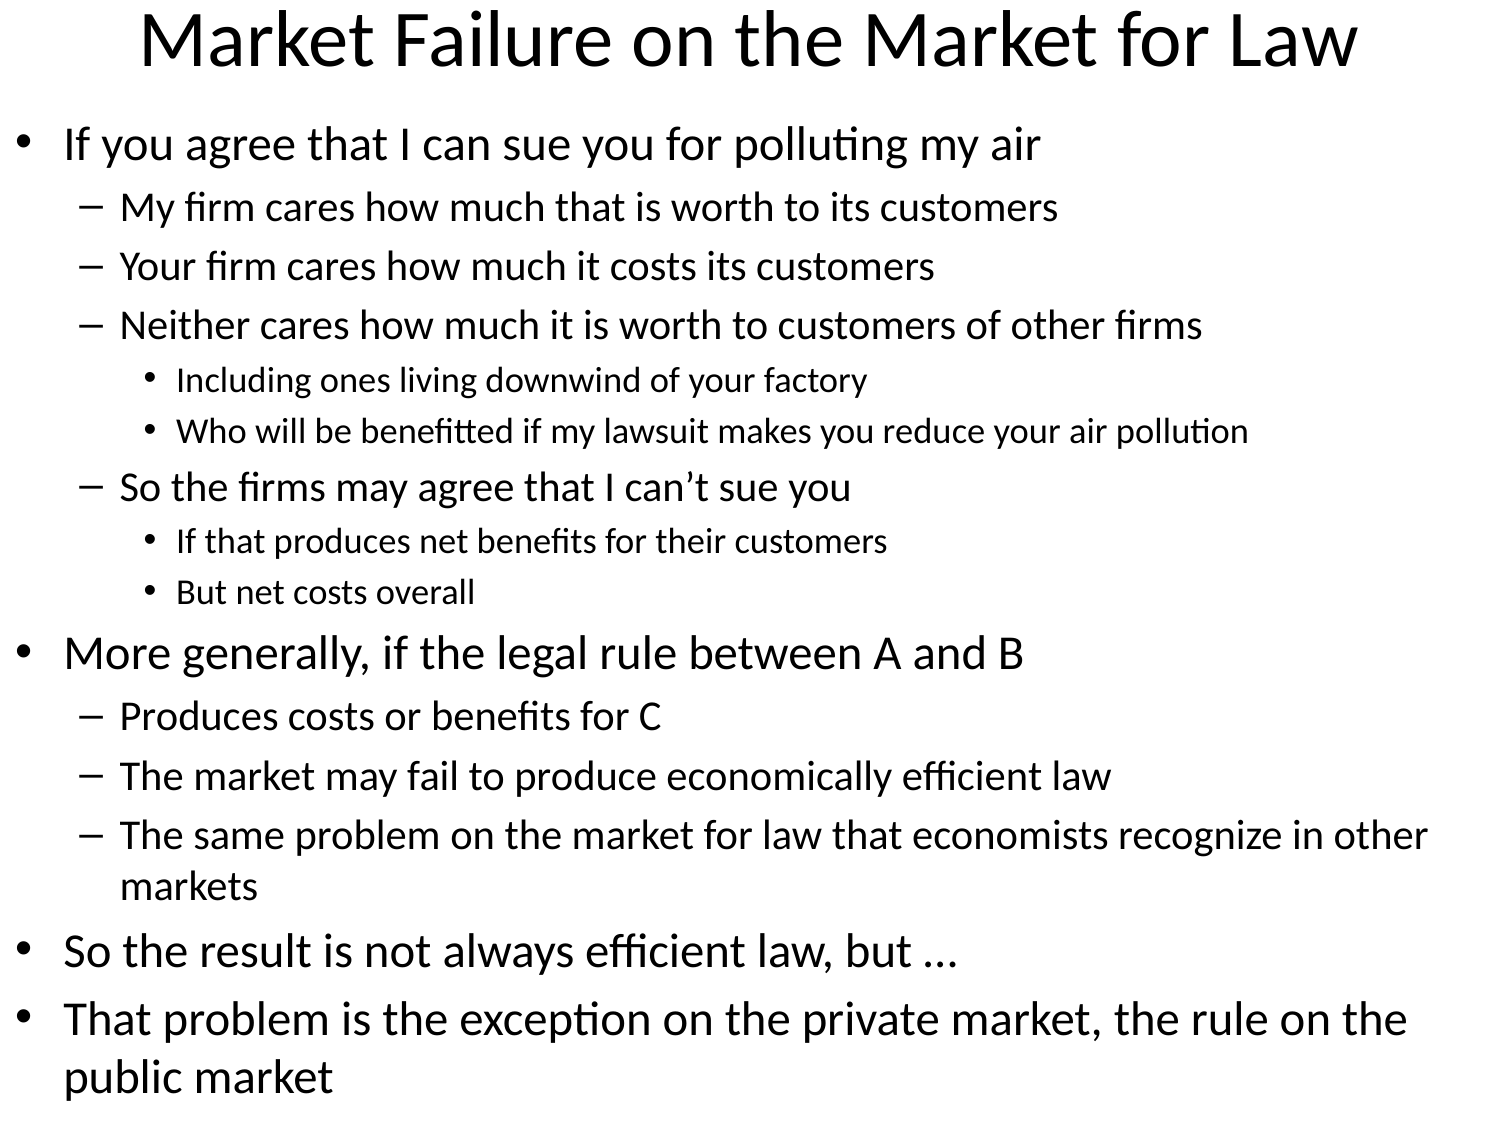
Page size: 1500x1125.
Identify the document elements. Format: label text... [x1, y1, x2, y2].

title Market Failure on the Market for Law [75, 0, 1425, 104]
list If you agree that I can sue you for polluting my air My firm cares how much that is worth to its customers Your firm cares how much it costs its customers Neither cares how much it is worth to customers of other firms Including ones living downwind of your factory Who will be benefitted if my lawsuit makes you reduce your air pollution So the firms may agree that I can’t sue you If that produces net benefits for their customers But net costs overall More generally, if the legal rule between A and B Produces costs or benefits for C The market may fail to produce economically efficient law The same problem on the market for law that economists recognize in other markets So the result is not always efficient law, but … That problem is the exception on the private market, the rule on the public market [0, 104, 1500, 1125]
